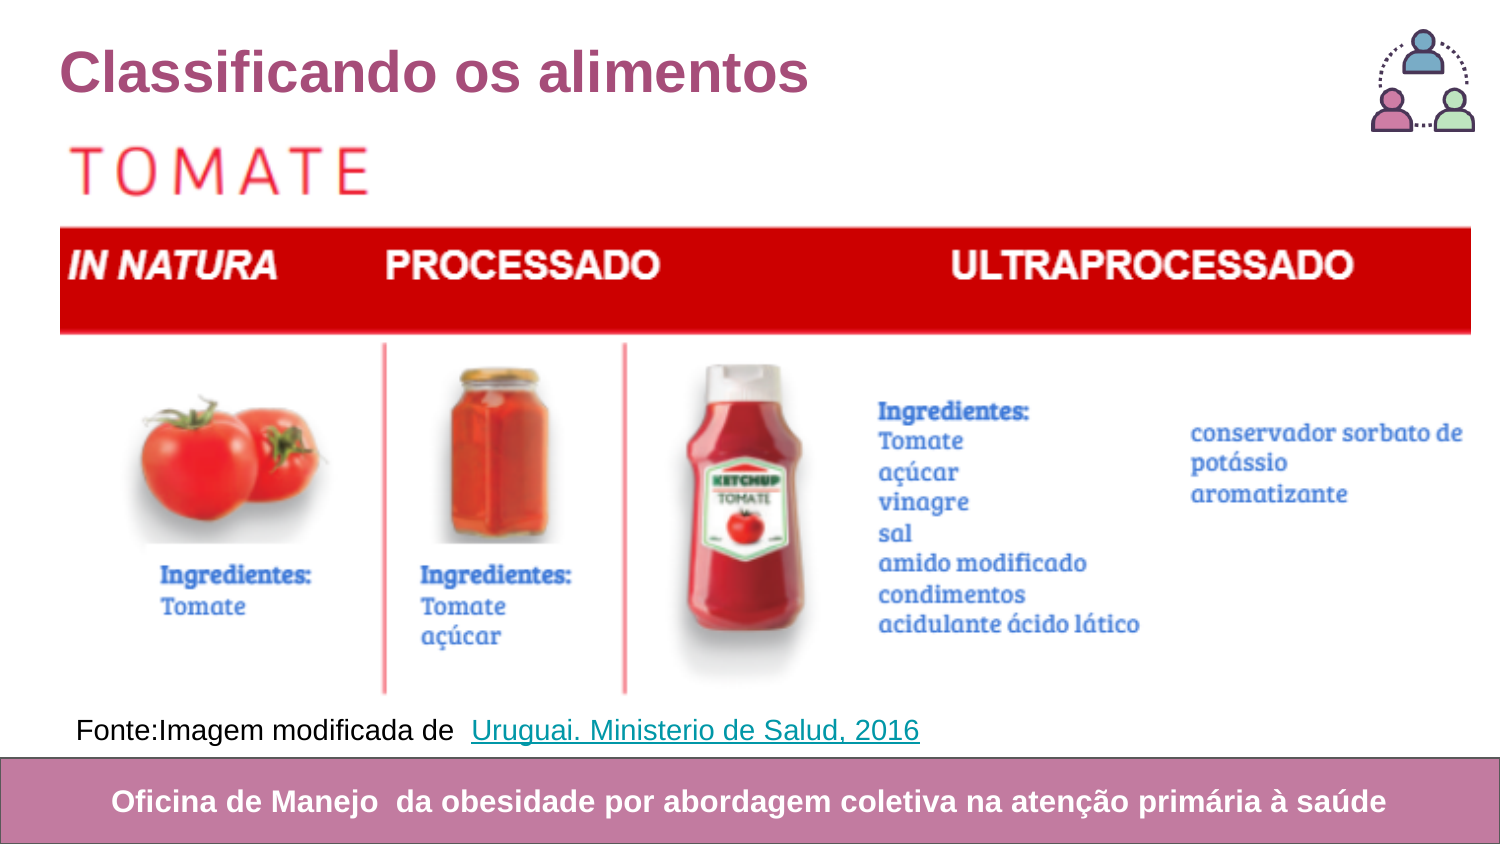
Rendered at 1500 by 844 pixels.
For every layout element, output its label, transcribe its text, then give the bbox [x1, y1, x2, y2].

picture [1371, 29, 1475, 132]
picture [60, 137, 1472, 700]
text_box Fonte:Imagem modificada de Uruguai. Ministerio de Salud, 2016 [60, 706, 987, 762]
title Classificando os alimentos [44, 0, 1051, 139]
